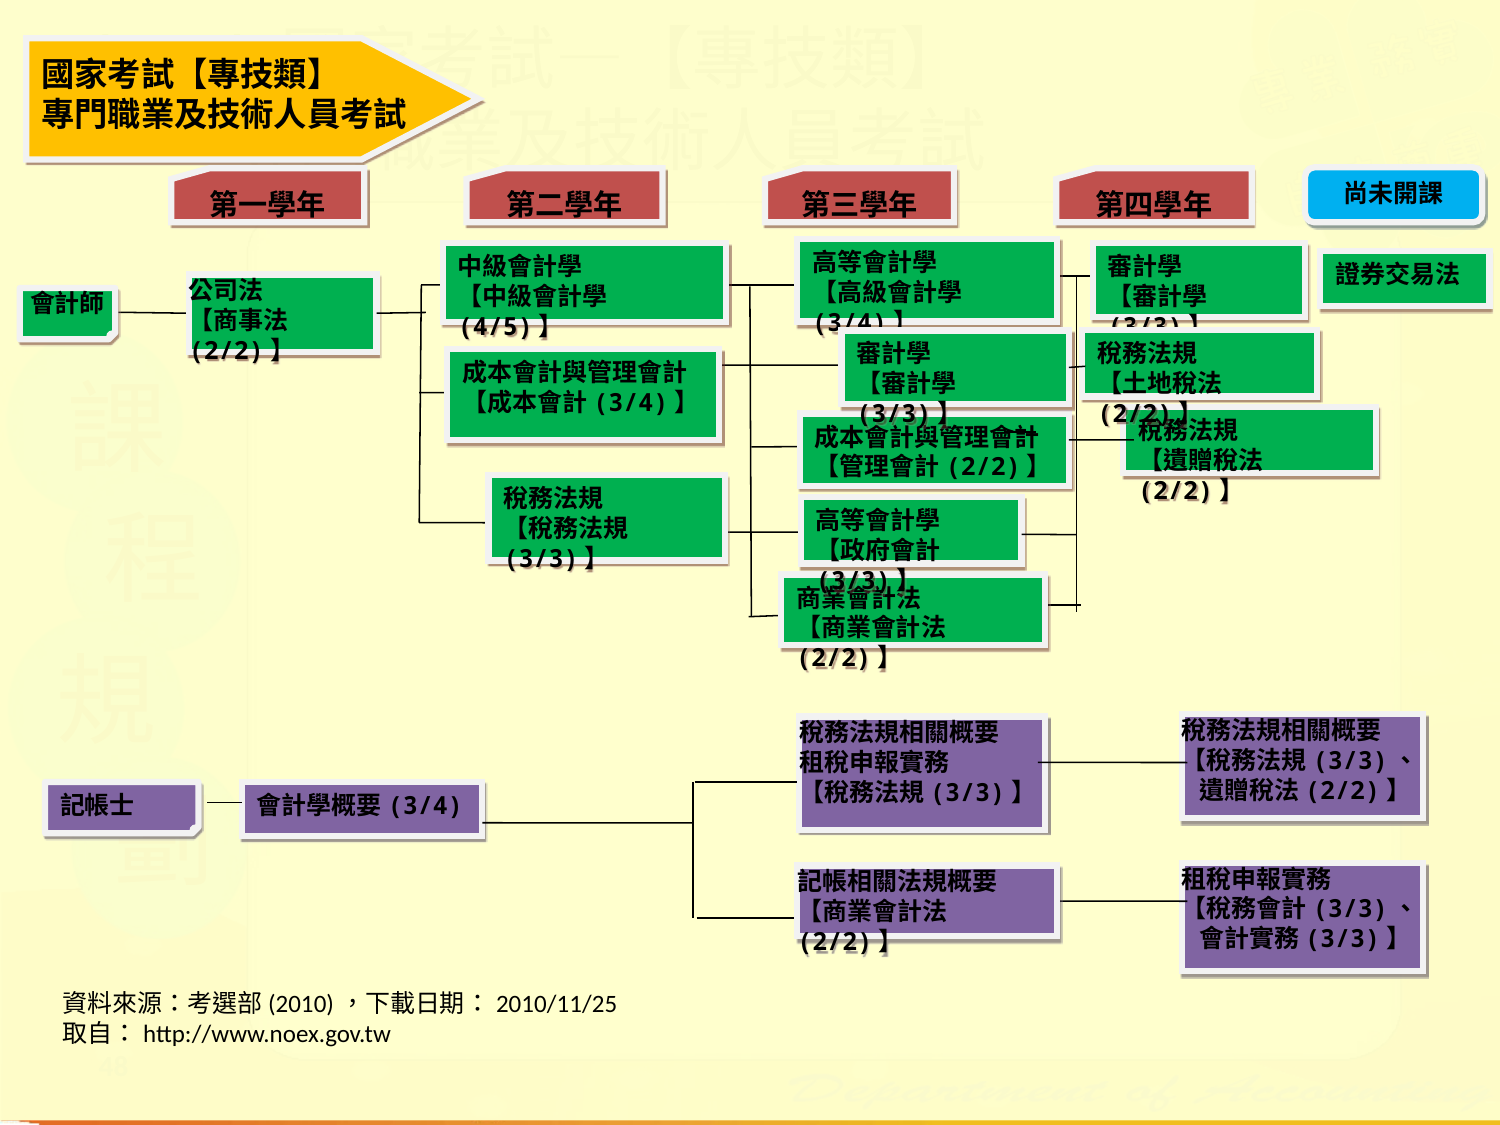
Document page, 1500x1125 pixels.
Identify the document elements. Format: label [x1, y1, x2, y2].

text_box [0, 0, 1500, 1121]
picture [0, 1121, 1500, 1125]
